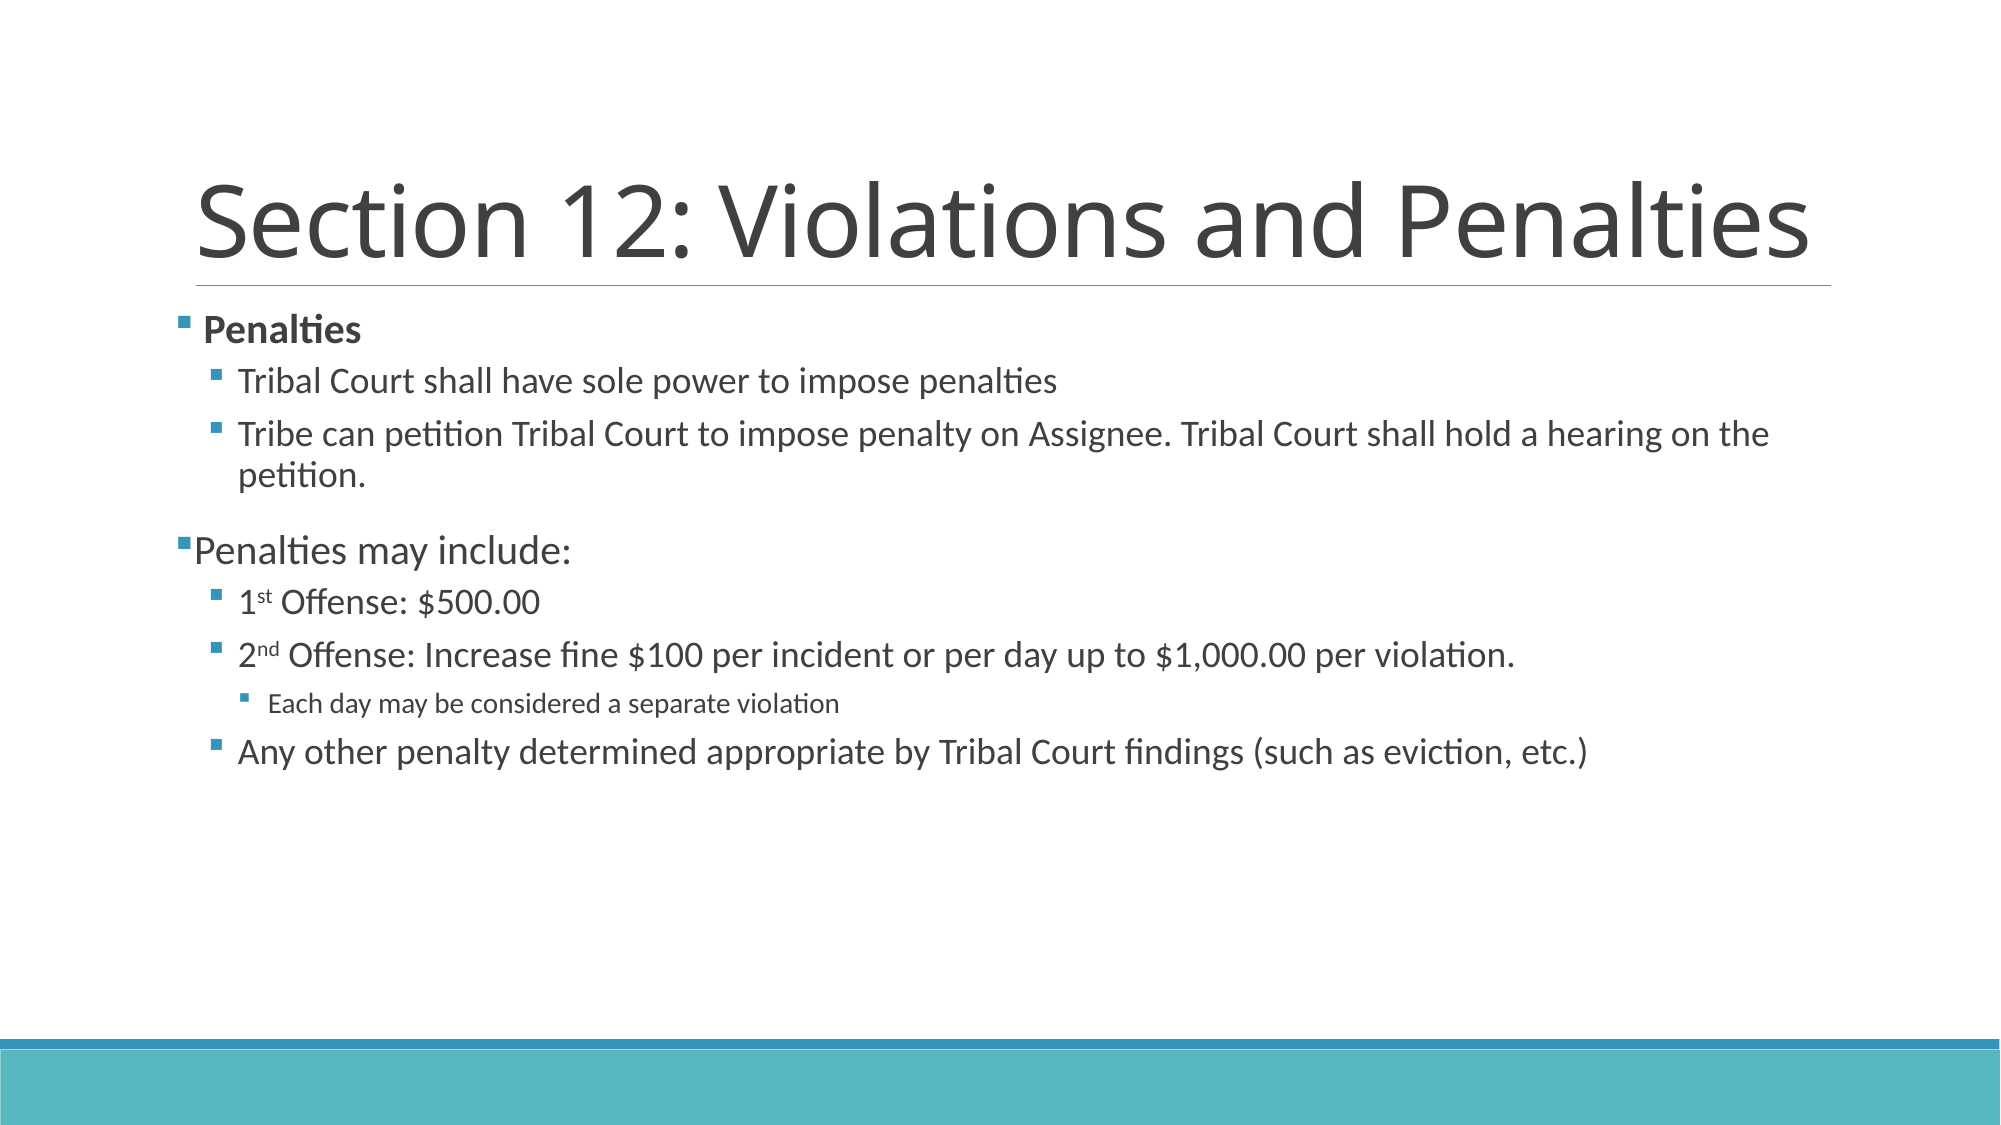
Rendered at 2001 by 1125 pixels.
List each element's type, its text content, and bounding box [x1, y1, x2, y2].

title Section 12: Violations and Penalties [180, 47, 1830, 285]
list Penalties Tribal Court shall have sole power to impose penalties Tribe can petition Tribal Court to impose penalty on Assignee. Tribal Court shall hold a hearing on the petition. Penalties may include: 1st Offense: $500.00 2nd Offense: Increase fine $100 per incident or per day up to $1,000.00 per violation. Each day may be considered a separate violation Any other penalty determined appropriate by Tribal Court findings (such as eviction, etc.) [174, 300, 1825, 961]
